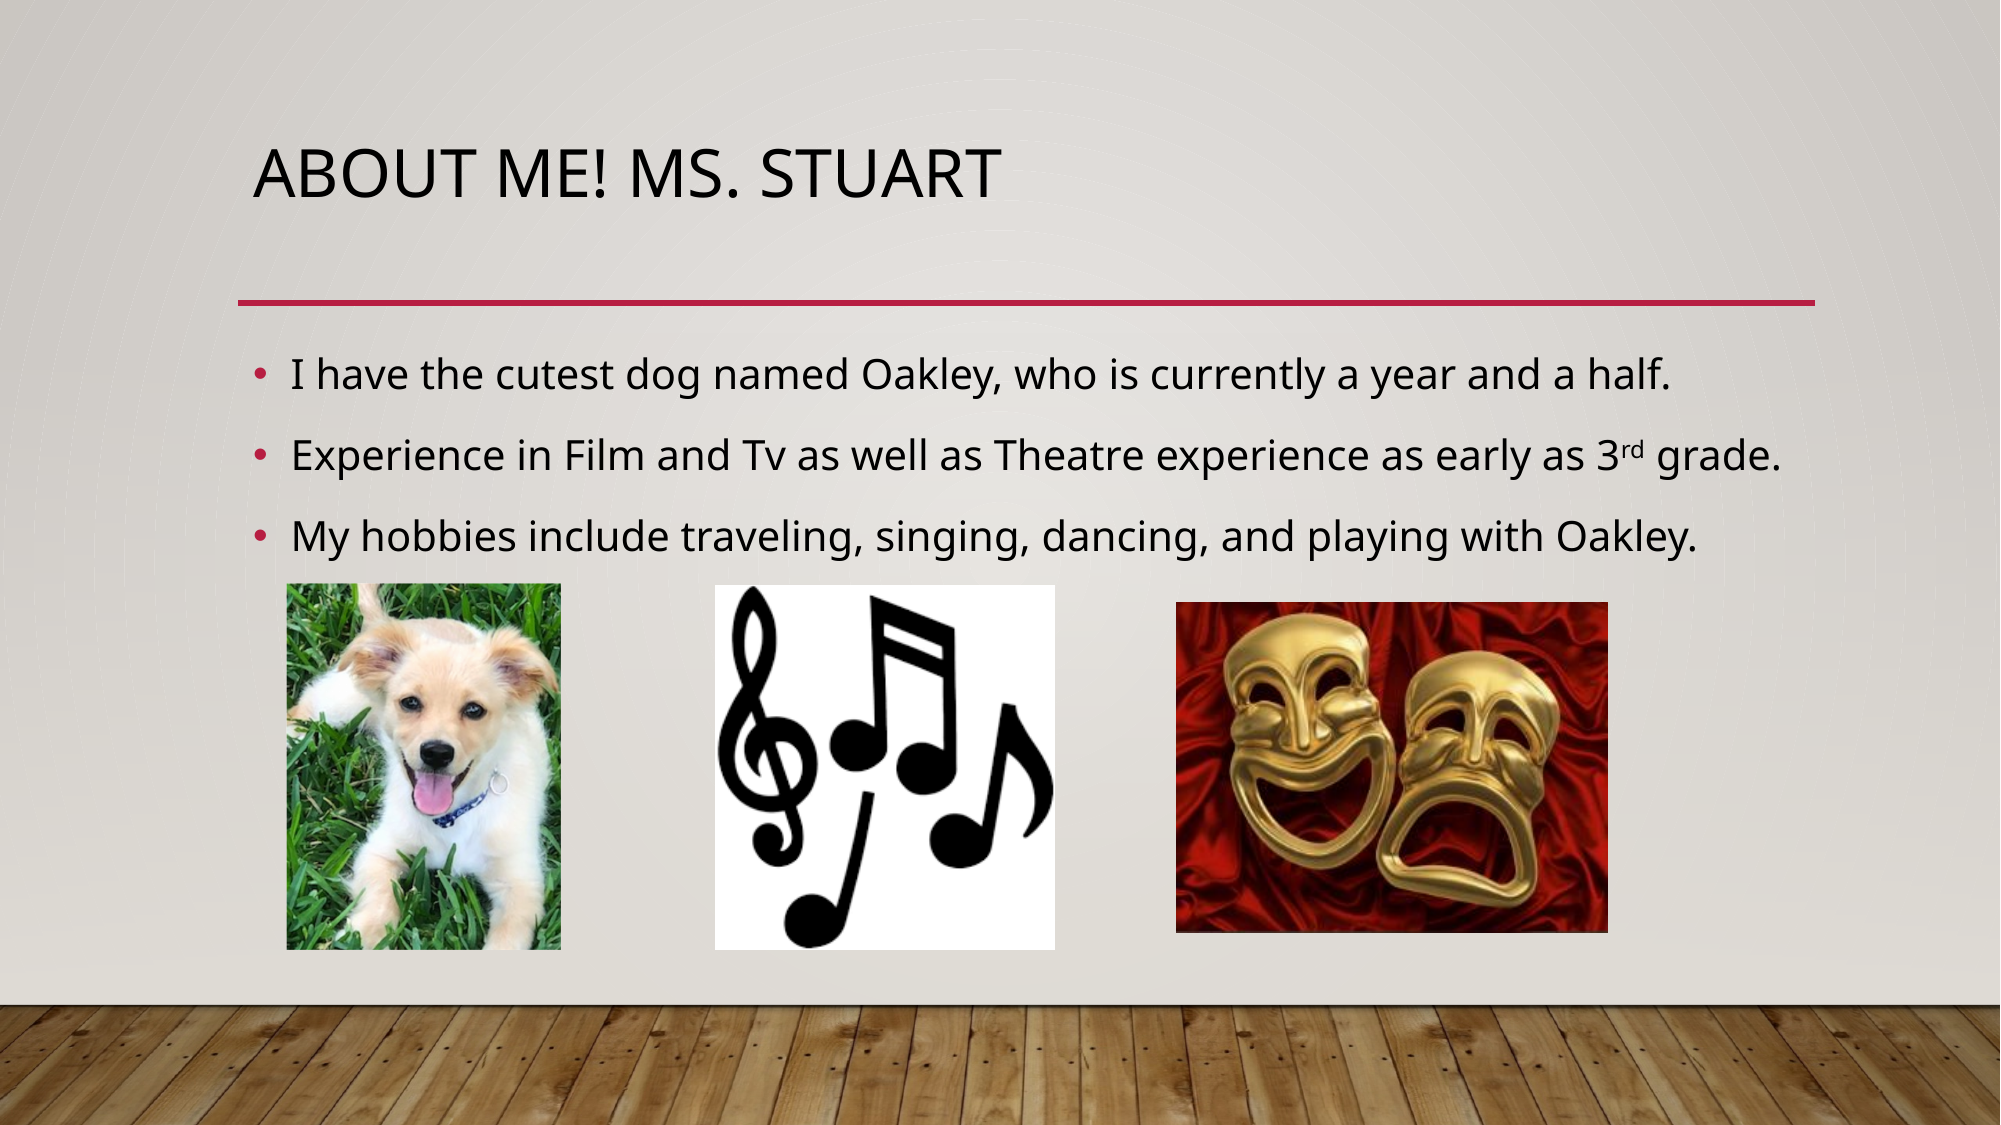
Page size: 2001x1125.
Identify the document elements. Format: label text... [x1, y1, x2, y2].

picture [1175, 602, 1608, 933]
list I have the cutest dog named Oakley, who is currently a year and a half. Experience in Film and Tv as well as Theatre experience as early as 3rd grade. My hobbies include traveling, singing, dancing, and playing with Oakley. [238, 330, 1814, 897]
picture [239, 584, 607, 949]
picture [0, 1005, 2000, 1125]
title About me! Ms. Stuart [238, 131, 1814, 305]
picture [715, 585, 1055, 950]
